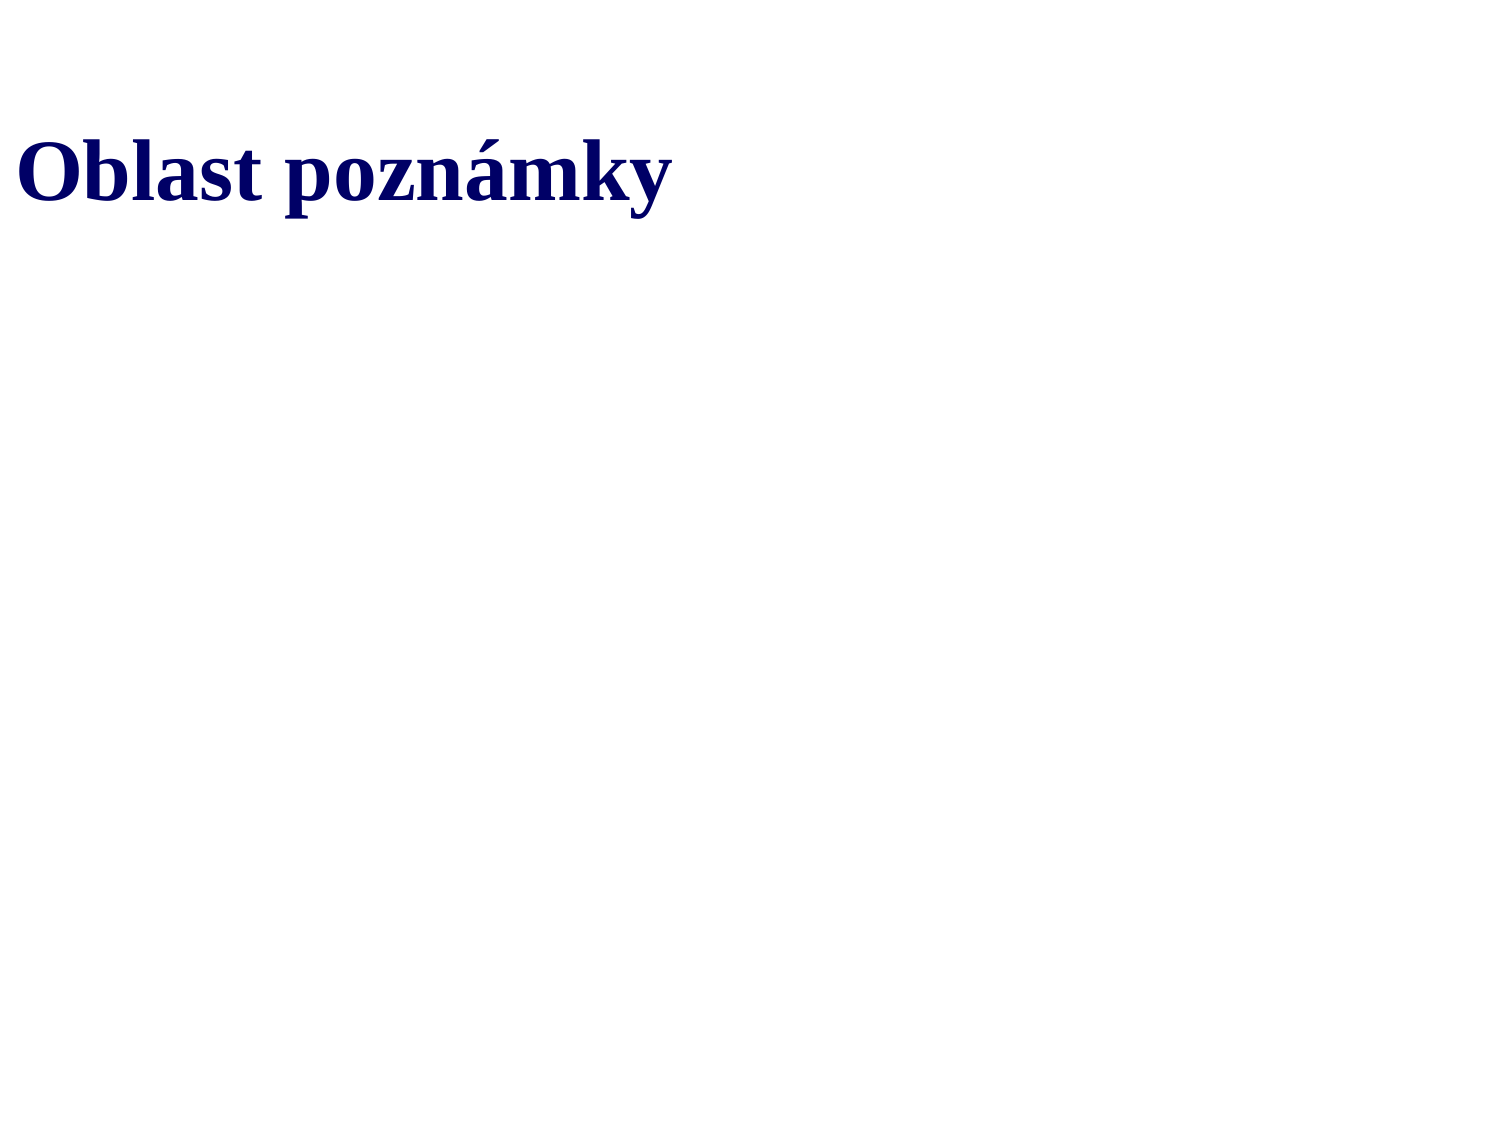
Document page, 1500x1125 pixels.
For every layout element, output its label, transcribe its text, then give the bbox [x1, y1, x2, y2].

title Oblast poznámky [0, 0, 1500, 225]
